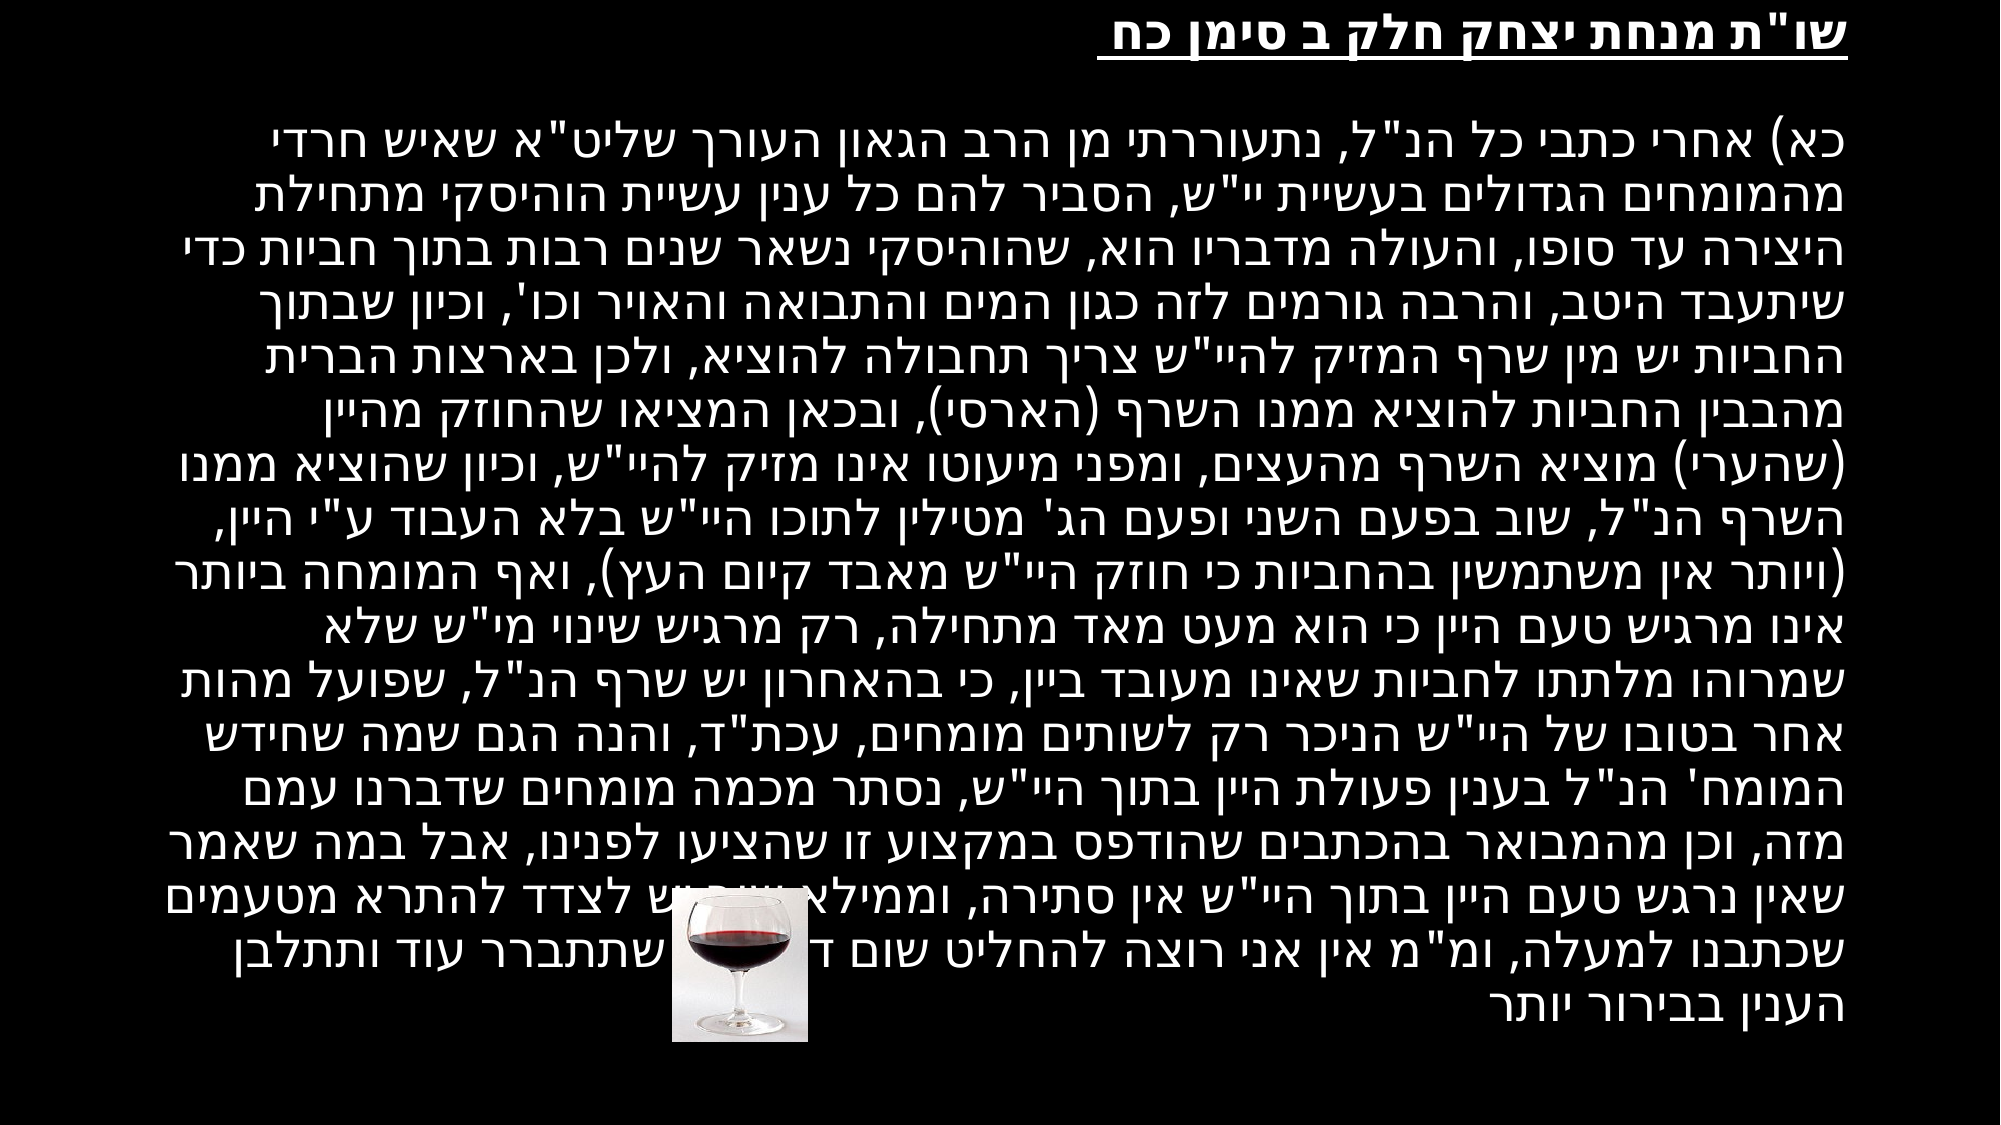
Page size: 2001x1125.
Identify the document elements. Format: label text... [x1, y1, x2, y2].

title שו"ת מנחת יצחק חלק ב סימן כח כא) אחרי כתבי כל הנ"ל, נתעוררתי מן הרב הגאון העורך שליט"א שאיש חרדי מהמומחים הגדולים בעשיית יי"ש, הסביר להם כל ענין עשיית הוהיסקי מתחילת היצירה עד סופו, והעולה מדבריו הוא, שהוהיסקי נשאר שנים רבות בתוך חביות כדי שיתעבד היטב, והרבה גורמים לזה כגון המים והתבואה והאויר וכו', וכיון שבתוך החביות יש מין שרף המזיק להיי"ש צריך תחבולה להוציא, ולכן בארצות הברית מהבבין החביות להוציא ממנו השרף (הארסי), ובכאן המציאו שהחוזק מהיין (שהערי) מוציא השרף מהעצים, ומפני מיעוטו אינו מזיק להיי"ש, וכיון שהוציא ממנו השרף הנ"ל, שוב בפעם השני ופעם הג' מטילין לתוכו היי"ש בלא העבוד ע"י היין, (ויותר אין משתמשין בהחביות כי חוזק היי"ש מאבד קיום העץ), ואף המומחה ביותר אינו מרגיש טעם היין כי הוא מעט מאד מתחילה, רק מרגיש שינוי מי"ש שלא שמרוהו מלתתו לחביות שאינו מעובד ביין, כי בהאחרון יש שרף הנ"ל, שפועל מהות אחר בטובו של היי"ש הניכר רק לשותים מומחים, עכת"ד, והנה הגם שמה שחידש המומח' הנ"ל בענין פעולת היין בתוך היי"ש, נסתר מכמה מומחים שדברנו עמם מזה, וכן מהמבואר בהכתבים שהודפס במקצוע זו שהציעו לפנינו, אבל במה שאמר שאין נרגש טעם היין בתוך היי"ש אין סתירה, וממילא שוב יש לצדד להתרא מטעמים שכתבנו למעלה, ומ"מ אין אני רוצה להחליט שום דבר עד שתתברר עוד ותתלבן הענין בבירור יותר [137, 59, 1863, 278]
picture [672, 888, 808, 1042]
